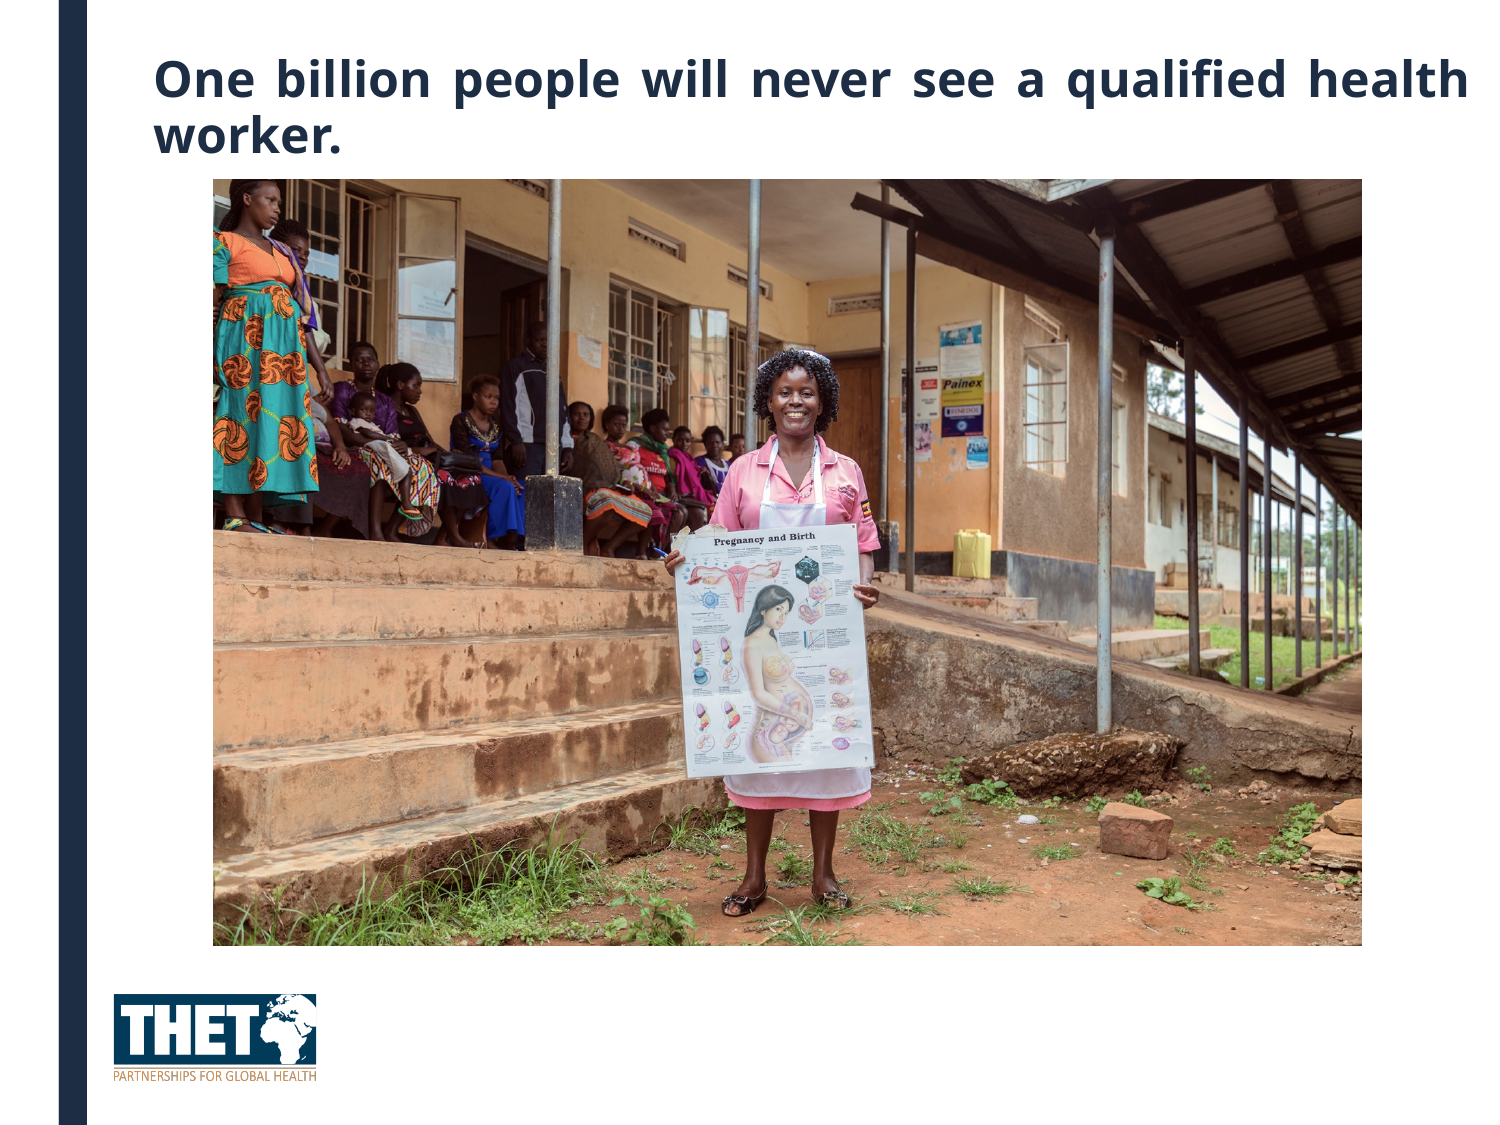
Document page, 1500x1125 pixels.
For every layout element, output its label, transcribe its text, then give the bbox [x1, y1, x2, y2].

list One billion people will never see a qualified health worker. [138, 44, 1486, 806]
picture [213, 179, 1362, 946]
picture [113, 994, 317, 1081]
